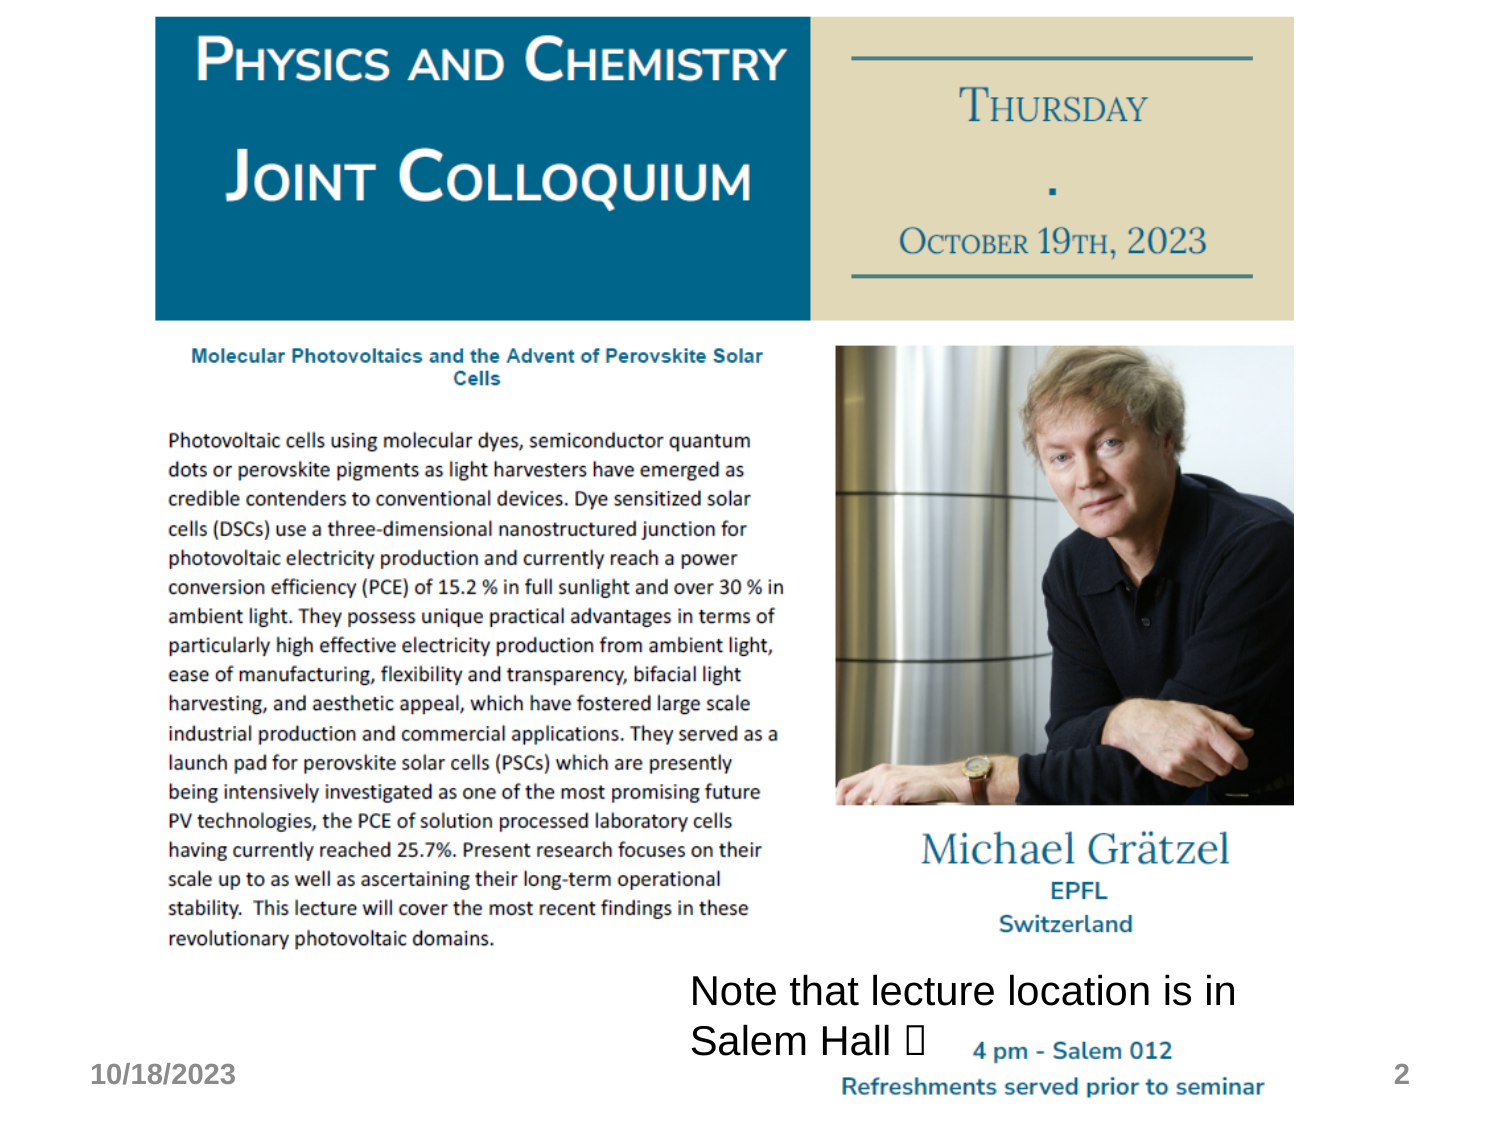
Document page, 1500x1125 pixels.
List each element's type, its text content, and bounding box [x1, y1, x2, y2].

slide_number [75, 1042, 133, 1103]
picture [137, 9, 1294, 1101]
slide_number 2 [1298, 1042, 1425, 1103]
